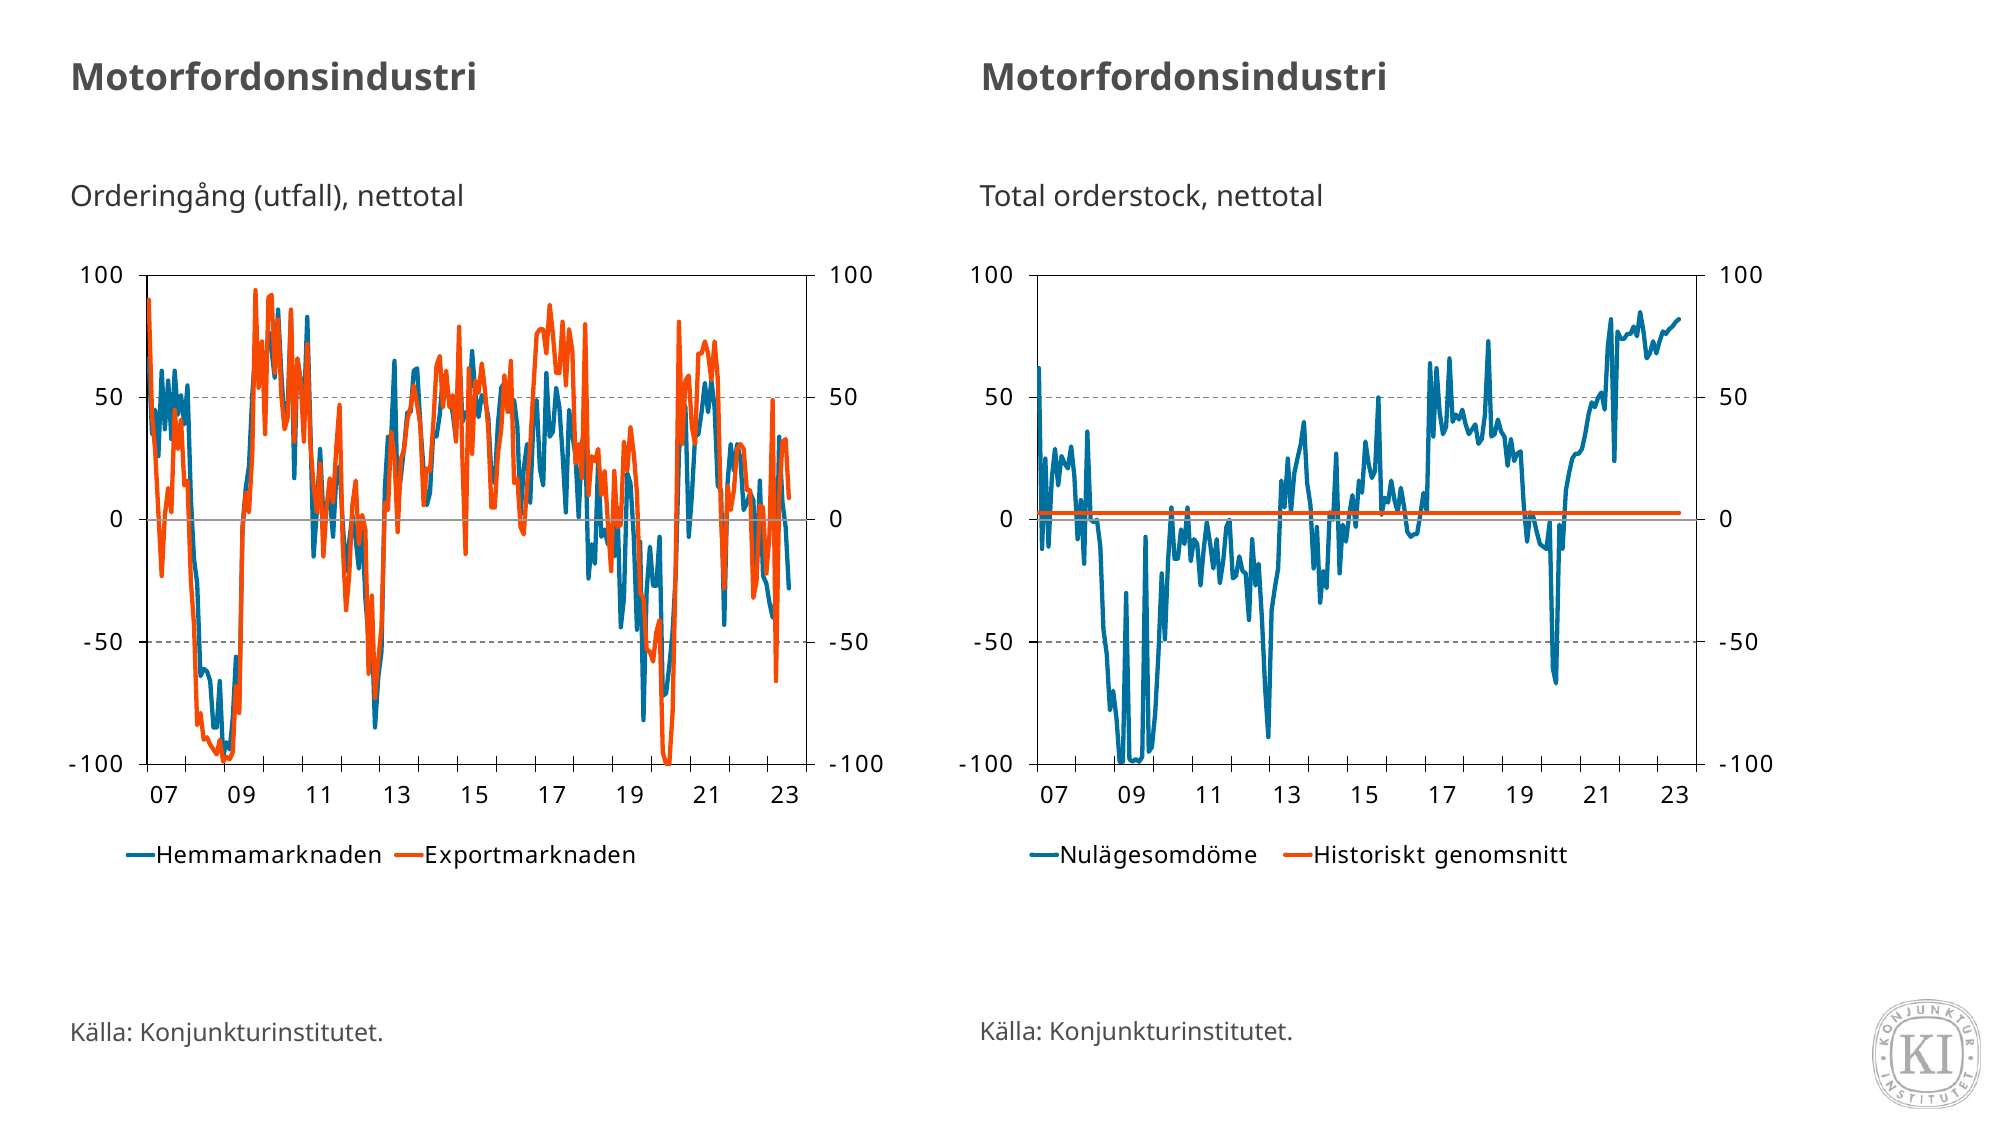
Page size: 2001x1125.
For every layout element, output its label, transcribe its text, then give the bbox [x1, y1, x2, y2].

list Orderingång (utfall), nettotal [55, 137, 938, 220]
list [51, 249, 939, 874]
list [941, 249, 1829, 874]
list Källa: Konjunkturinstitutet. [964, 1008, 1848, 1106]
picture [1872, 999, 1981, 1109]
list Motorfordonsindustri [965, 45, 1849, 129]
subtitle Källa: Konjunkturinstitutet. [55, 1008, 938, 1106]
title Motorfordonsindustri [55, 45, 938, 128]
list Total orderstock, nettotal [964, 137, 1848, 220]
